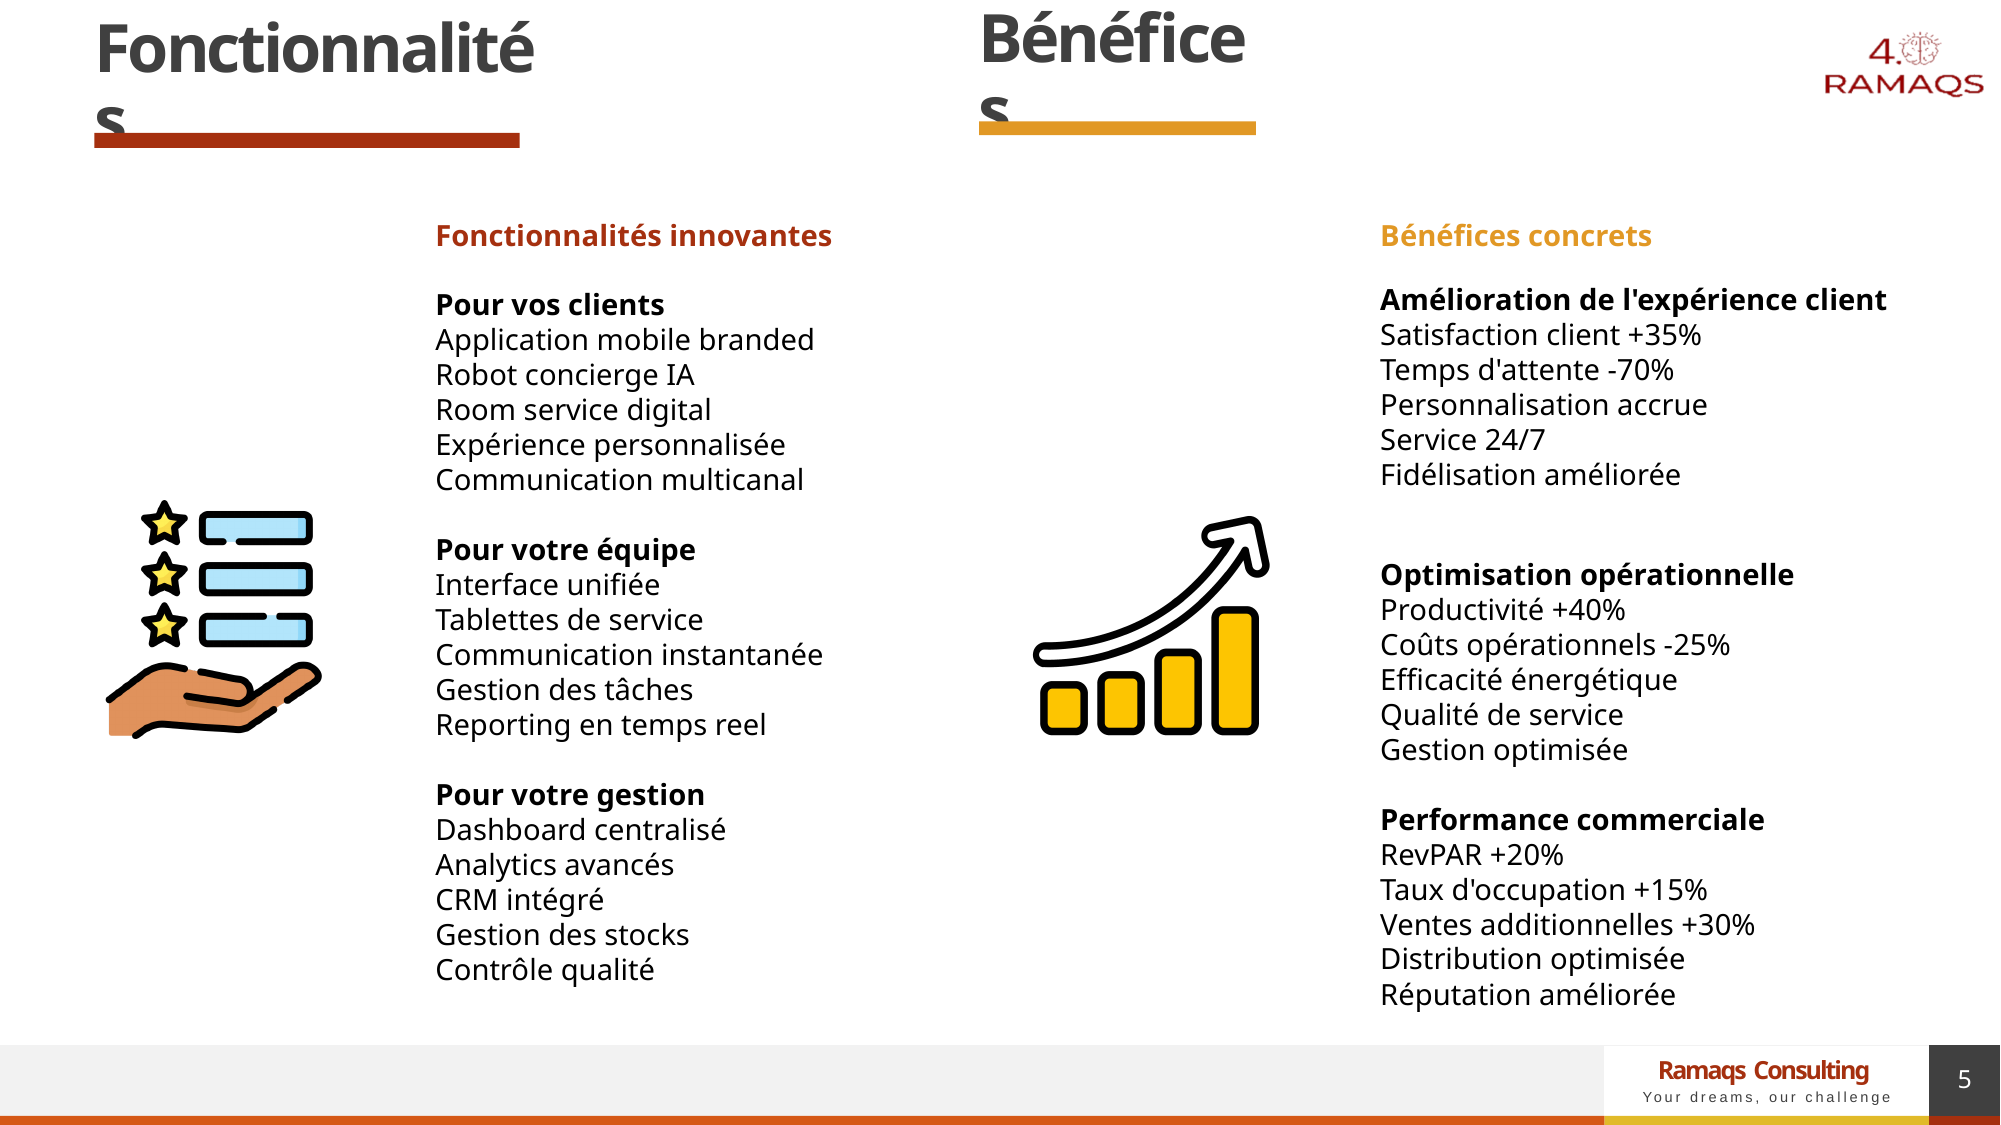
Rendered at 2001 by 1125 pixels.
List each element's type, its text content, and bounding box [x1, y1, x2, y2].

text_box Fonctionnalités innovantes Pour vos clients Application mobile branded Robot concierge IA Room service digital Expérience personnalisée Communication multicanal Pour votre équipe Interface unifiée Tablettes de service Communication instantanée Gestion des tâches Reporting en temps reel Pour votre gestion Dashboard centralisé Analytics avancés CRM intégré Gestion des stocks Contrôle qualité [420, 209, 870, 994]
text_box [93, 132, 521, 149]
picture [1025, 500, 1276, 751]
text_box [978, 120, 1257, 136]
text_box Bénéfices [979, 41, 1276, 113]
picture [94, 500, 333, 739]
picture [1807, 0, 2000, 145]
title Fonctionnalités [94, 51, 544, 123]
slide_number 5 [1929, 1045, 2000, 1116]
text_box Bénéfices concrets Amélioration de l'expérience client Satisfaction client +35% Temps d'attente -70% Personnalisation accrue Service 24/7 Fidélisation améliorée Optimisation opérationnelle Productivité +40% Coûts opérationnels -25% Efficacité énergétique Qualité de service Gestion optimisée Performance commerciale RevPAR +20% Taux d'occupation +15% Ventes additionnelles +30% Distribution optimisée Réputation améliorée [1365, 209, 1930, 1054]
